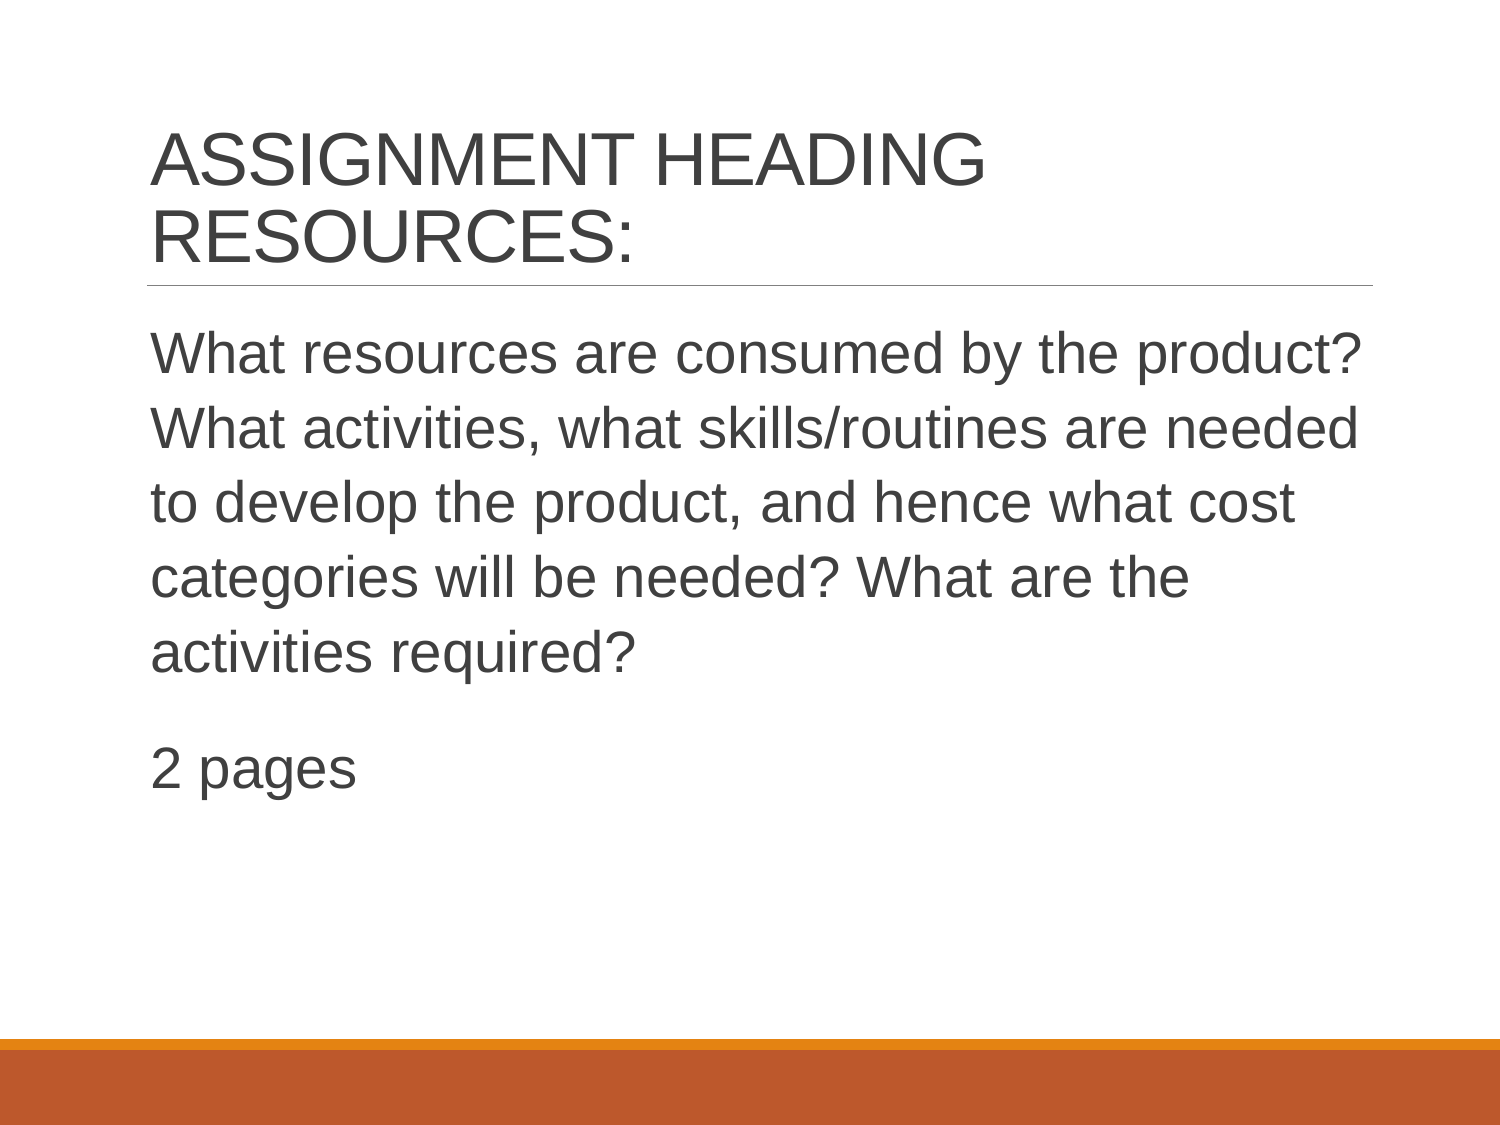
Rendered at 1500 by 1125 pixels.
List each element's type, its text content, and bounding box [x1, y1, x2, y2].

list What resources are consumed by the product? What activities, what skills/routines are needed to develop the product, and hence what cost categories will be needed? What are the activities required? 2 pages [135, 302, 1373, 963]
title ASSIGNMENT HEADING RESOURCES: [135, 47, 1373, 285]
